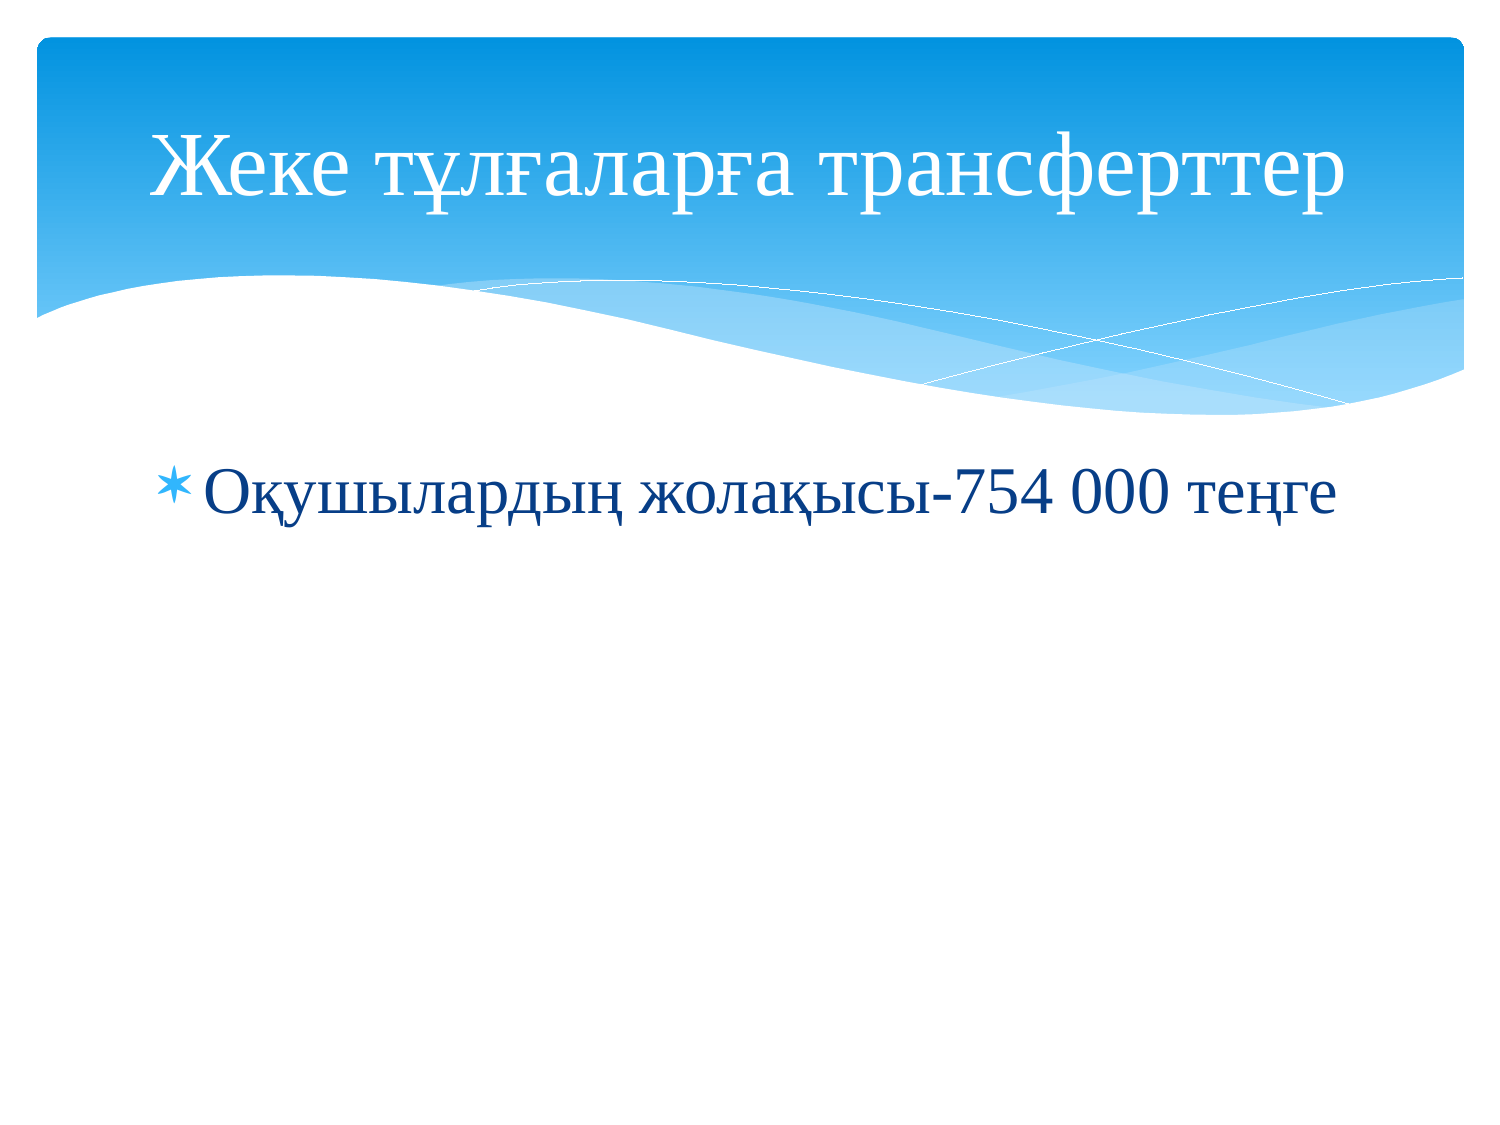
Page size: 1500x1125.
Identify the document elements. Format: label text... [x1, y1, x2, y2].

list Оқушылардың жолақысы-754 000 теңге [143, 438, 1359, 1005]
title Жеке тұлғаларға трансферттер [75, 55, 1425, 261]
